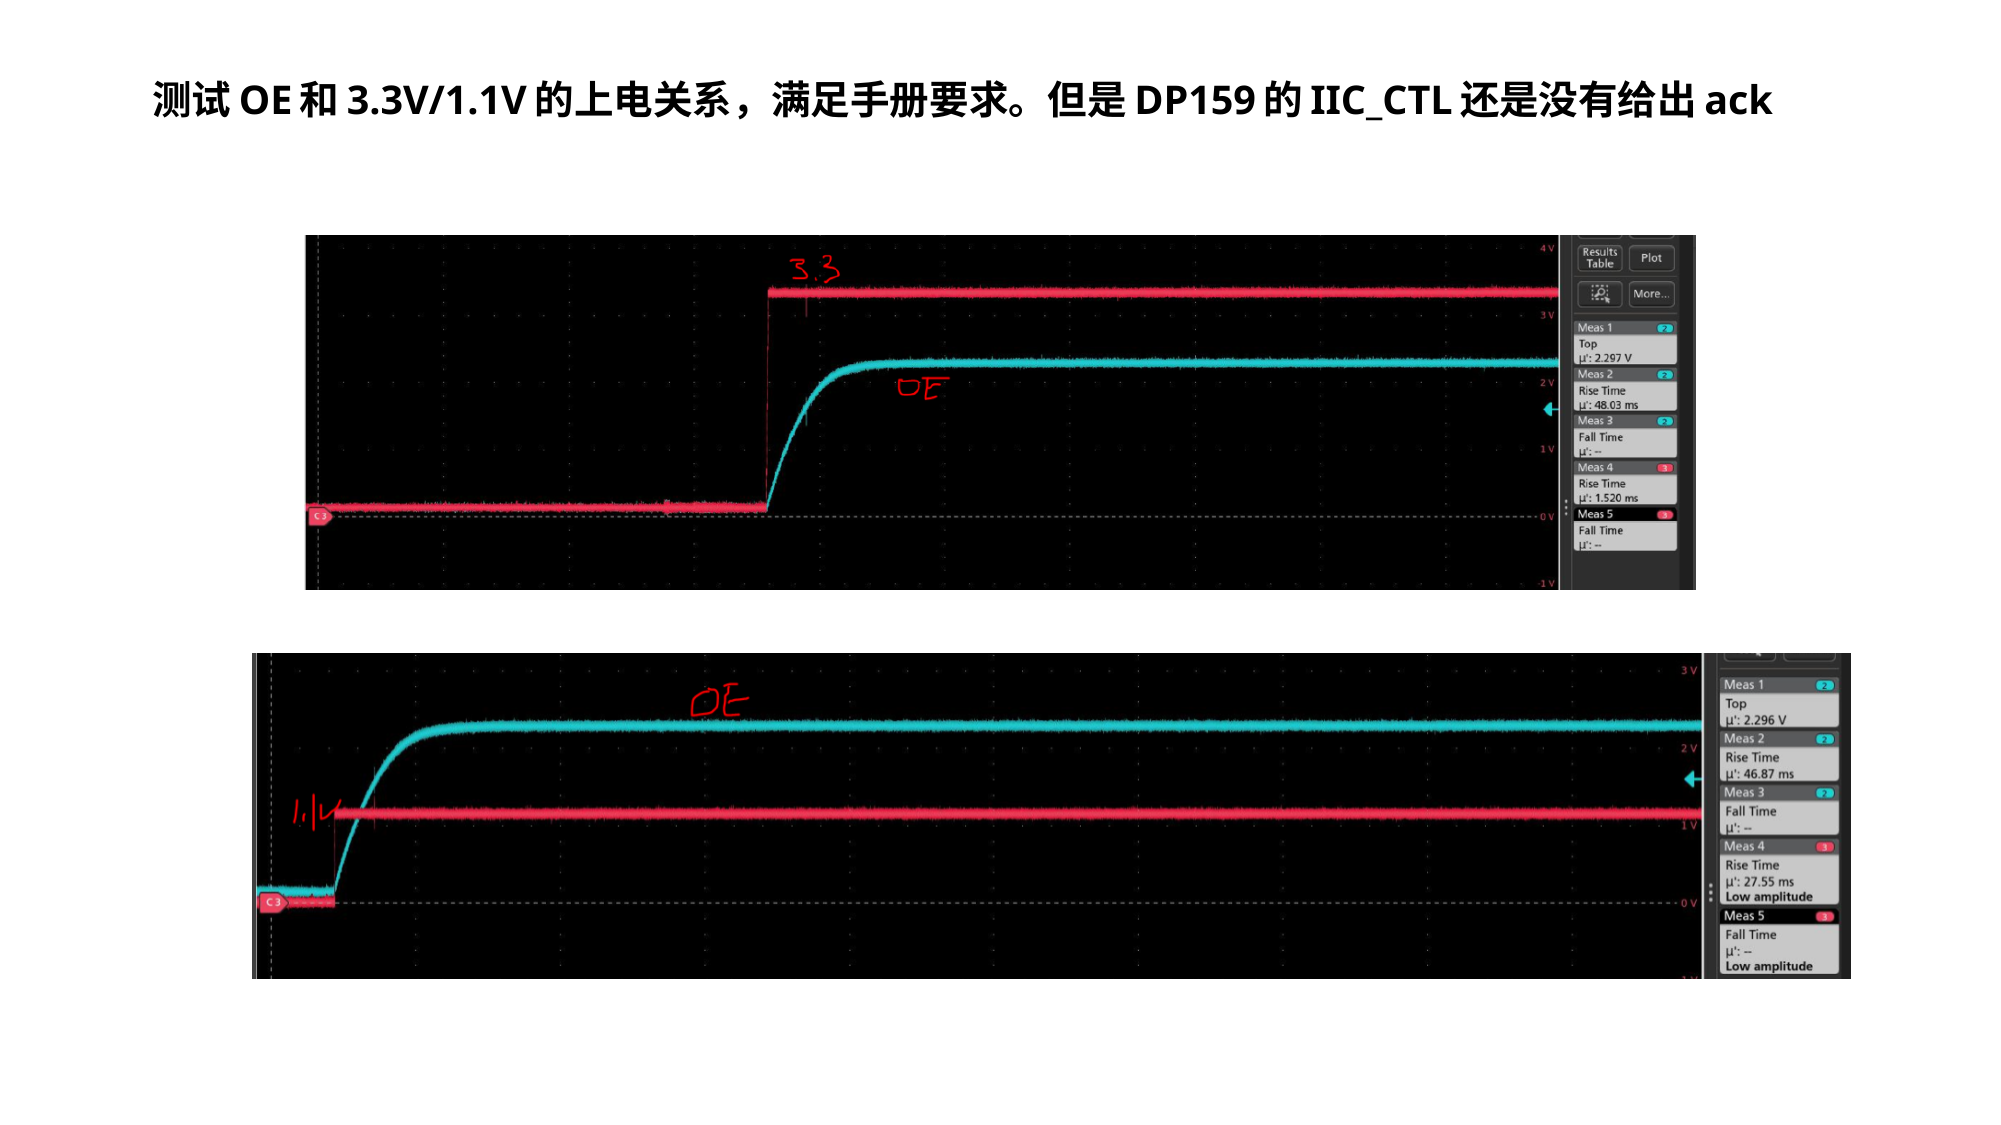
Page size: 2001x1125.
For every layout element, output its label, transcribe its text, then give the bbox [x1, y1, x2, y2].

title 测试OE和3.3V/1.1V的上电关系，满足手册要求。但是DP159的IIC_CTL还是没有给出ack [137, 59, 1863, 278]
picture [252, 653, 1851, 979]
picture [304, 235, 1696, 590]
